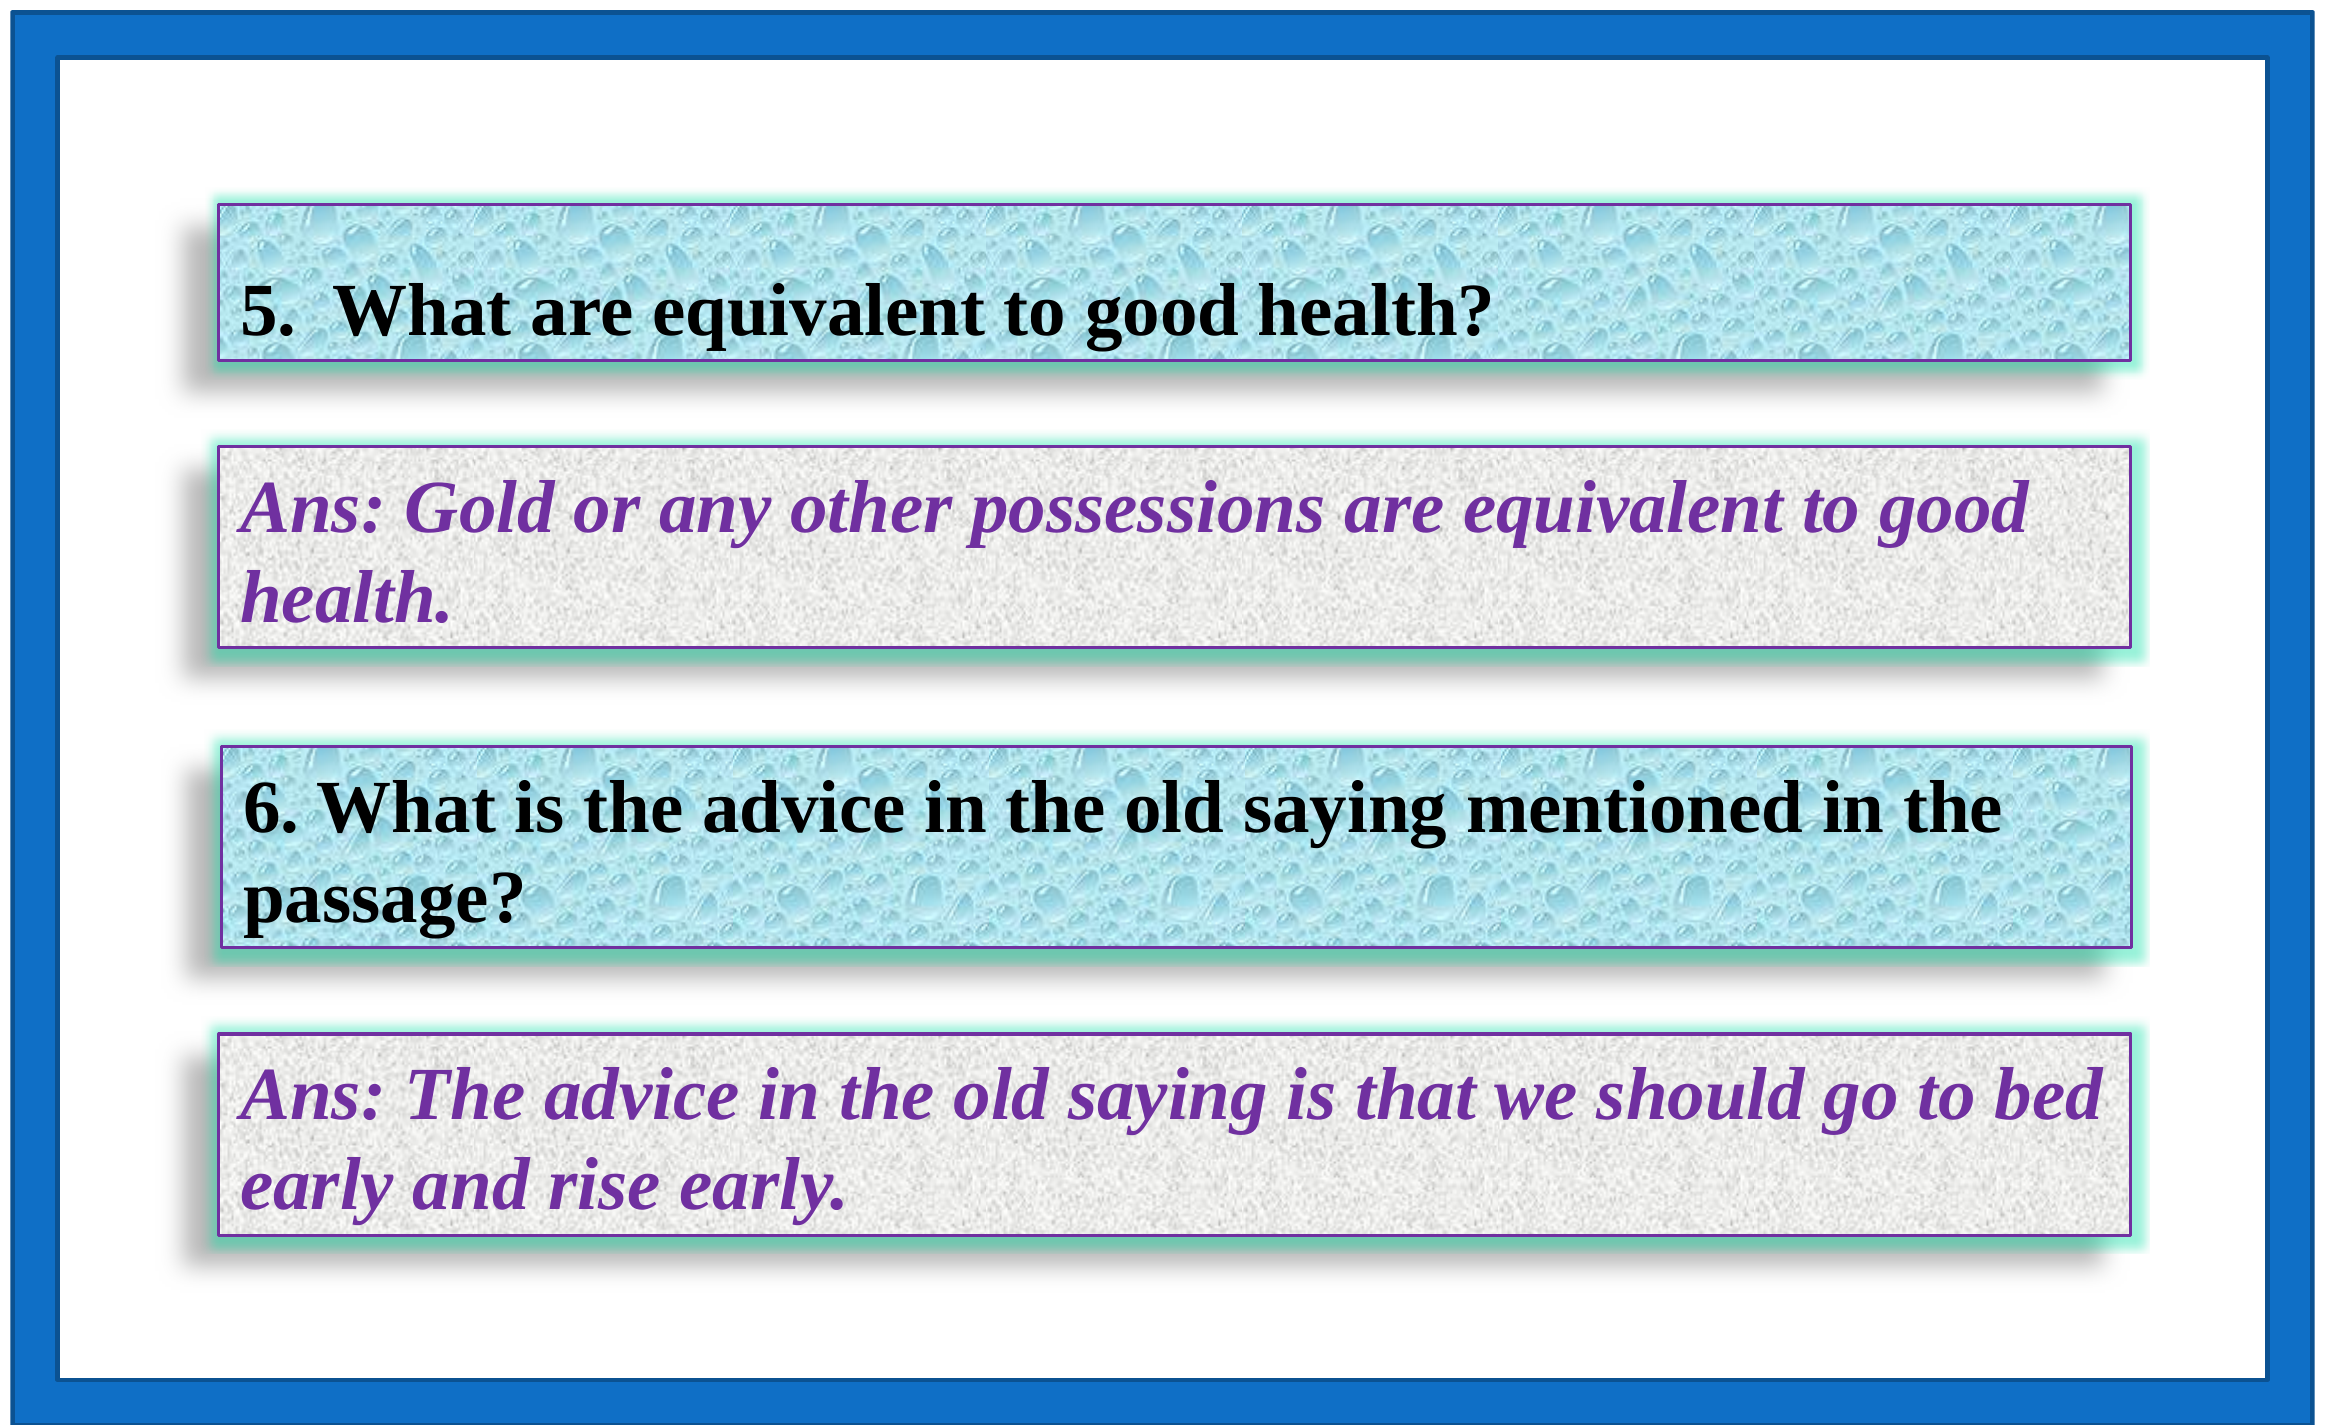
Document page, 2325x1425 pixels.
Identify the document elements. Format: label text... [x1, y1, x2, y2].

text_box 6. What is the advice in the old saying mentioned in the passage? [221, 746, 2132, 949]
text_box Ans: Gold or any other possessions are equivalent to good health. [218, 446, 2132, 649]
text_box Ans: The advice in the old saying is that we should go to bed early and rise early. [218, 1033, 2132, 1236]
text_box 5. What are equivalent to good health? [218, 204, 2132, 362]
